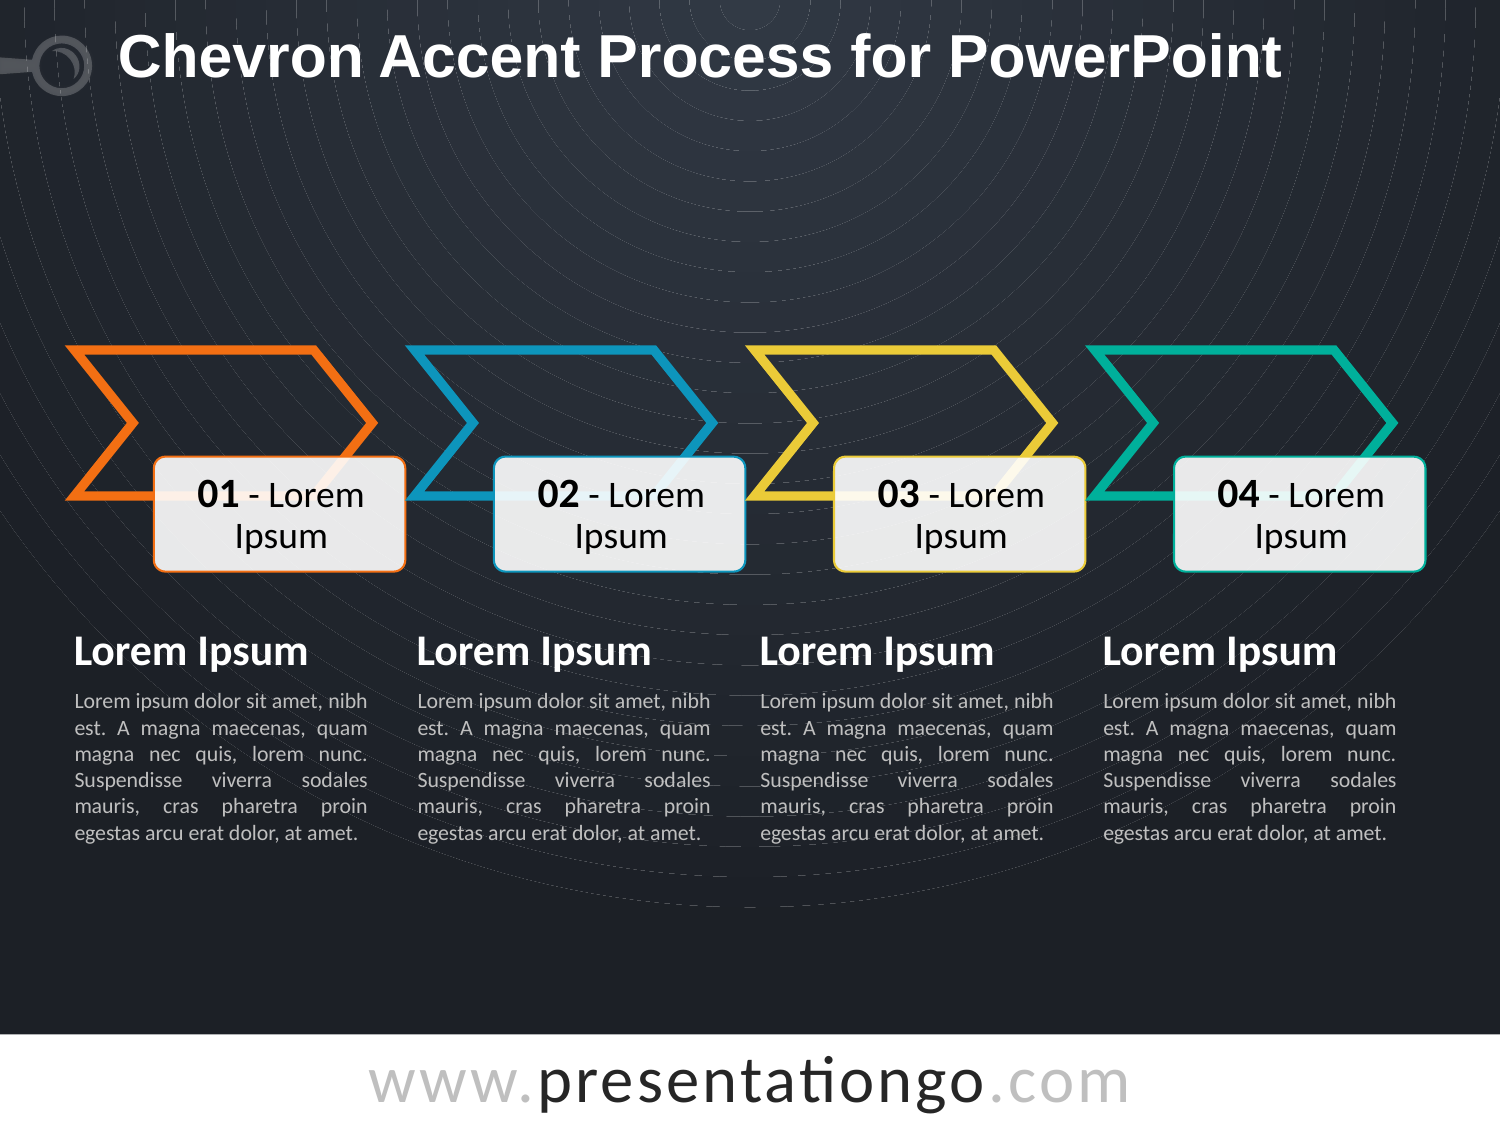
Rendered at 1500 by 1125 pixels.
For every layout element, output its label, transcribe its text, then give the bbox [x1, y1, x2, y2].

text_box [73, 613, 369, 881]
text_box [73, 96, 1427, 763]
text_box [416, 613, 711, 881]
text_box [1102, 613, 1397, 881]
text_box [759, 613, 1054, 881]
title Chevron Accent Process for PowerPoint [103, 17, 1397, 96]
